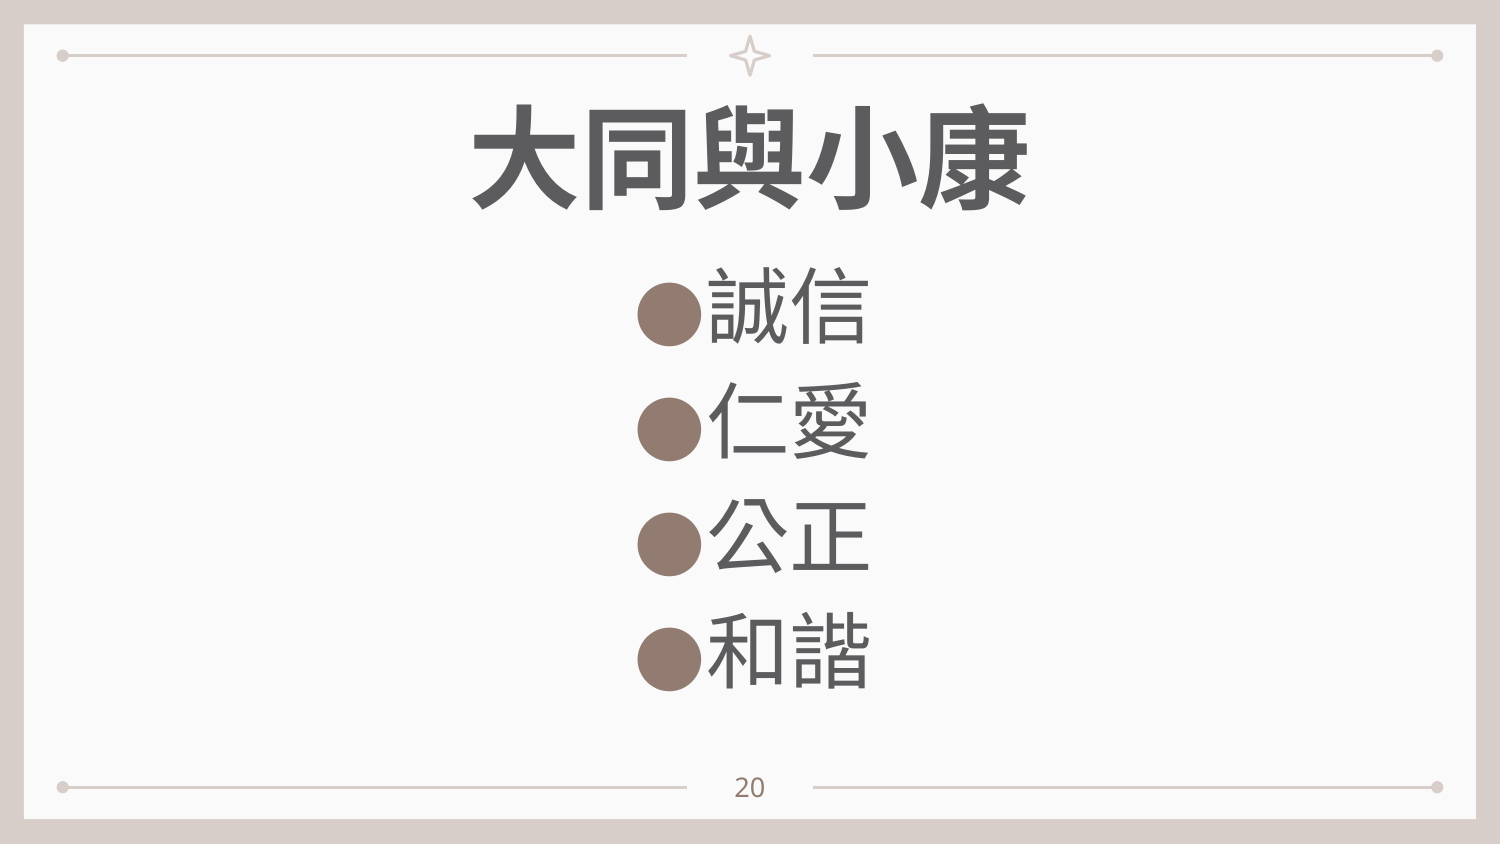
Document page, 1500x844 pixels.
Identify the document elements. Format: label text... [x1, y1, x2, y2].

title 大同與小康 [118, 72, 1382, 167]
list 誠信 仁愛 公正 和諧 [589, 224, 911, 756]
slide_number 20 [705, 756, 795, 810]
